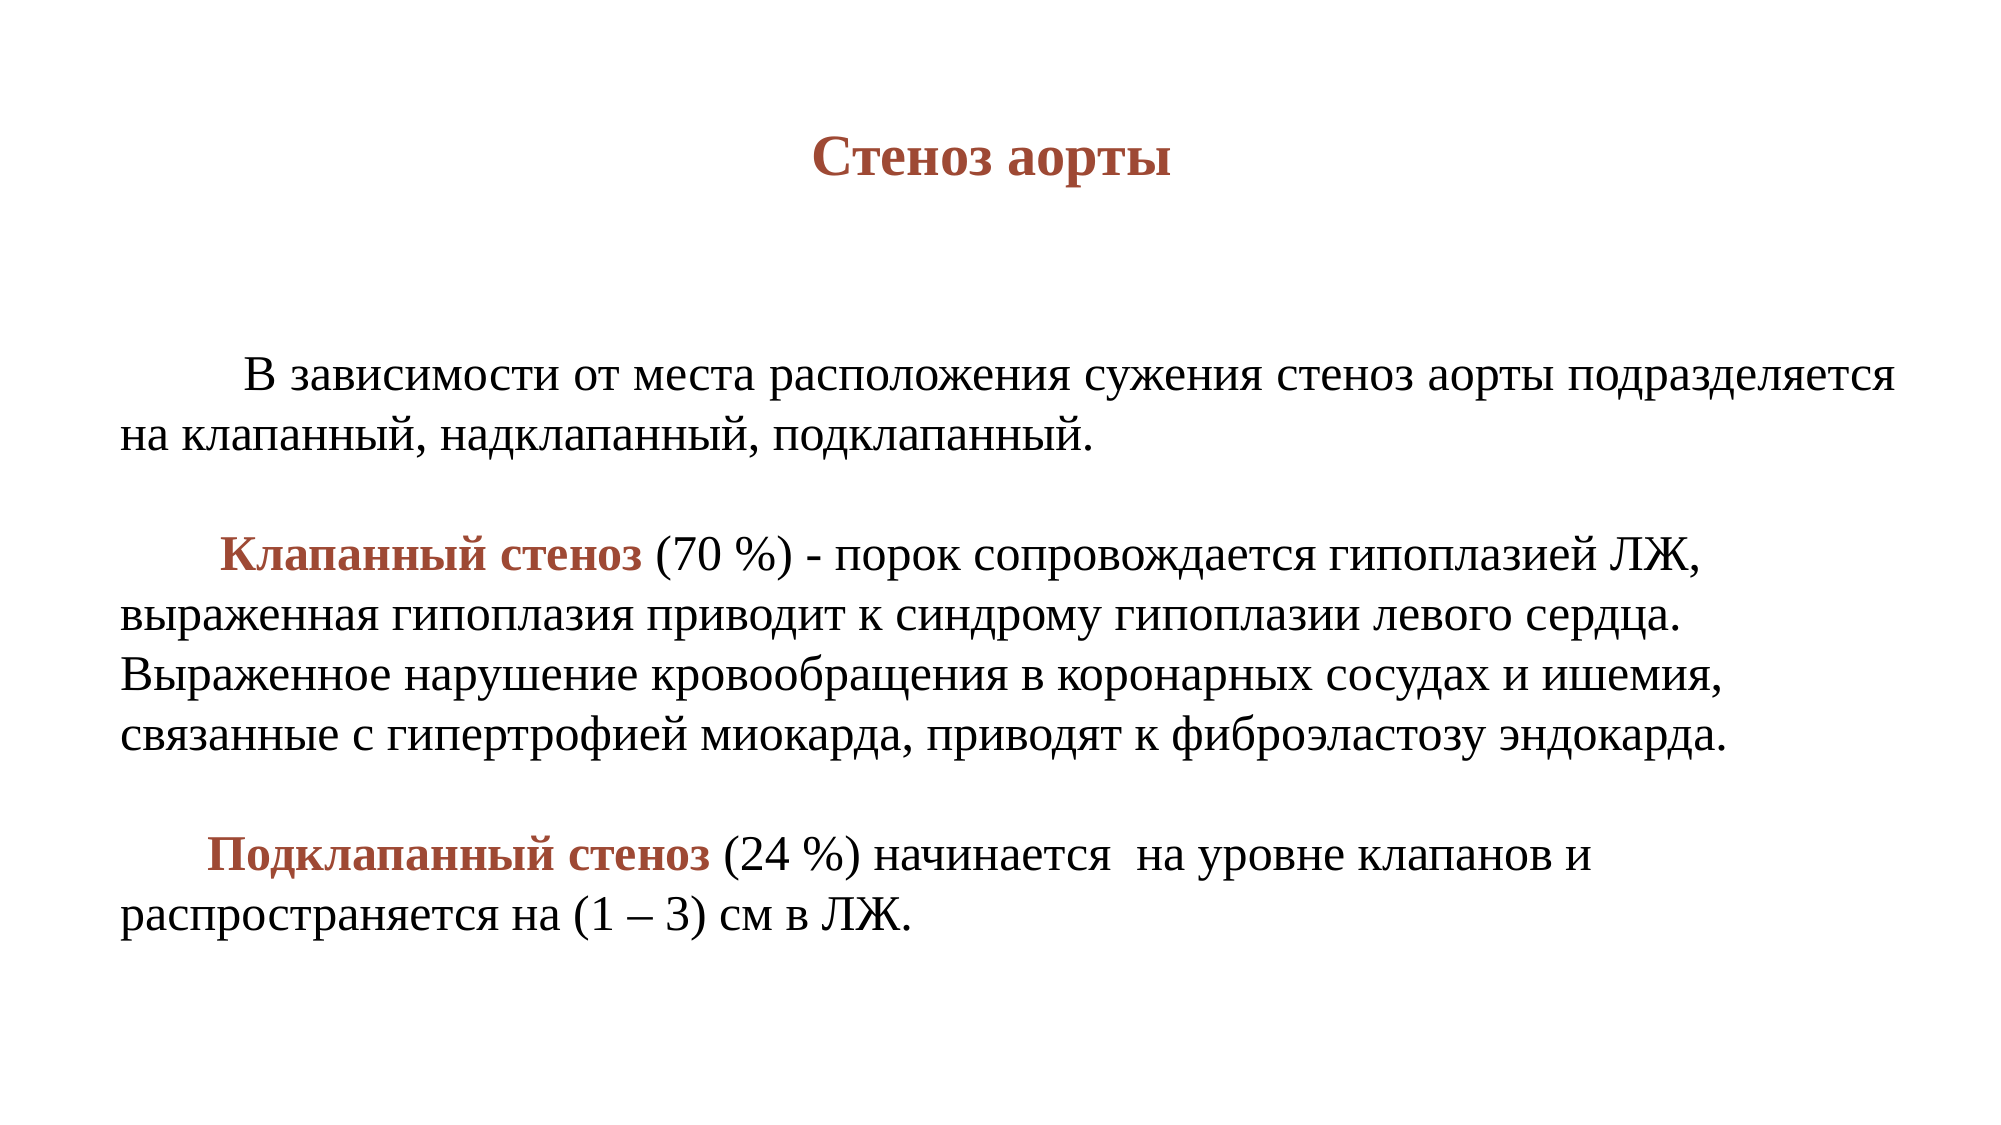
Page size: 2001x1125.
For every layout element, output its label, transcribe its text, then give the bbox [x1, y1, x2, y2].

text_box В зависимости от места расположения сужения стеноз аорты подразделяется на клапанный, надклапанный, подклапанный. Клапанный стеноз (70 %) - порок сопровождается гипоплазией ЛЖ, выраженная гипоплазия приводит к синдрому гипоплазии левого сердца. Выраженное нарушение кровообращения в коронарных сосудах и ишемия, связанные с гипертрофией миокарда, приводят к фиброэластозу эндокарда. Подклапанный стеноз (24 %) начинается на уровне клапанов и распространяется на (1 – 3) см в ЛЖ. [105, 273, 1925, 1008]
text_box Стеноз аорты [360, 110, 1622, 240]
